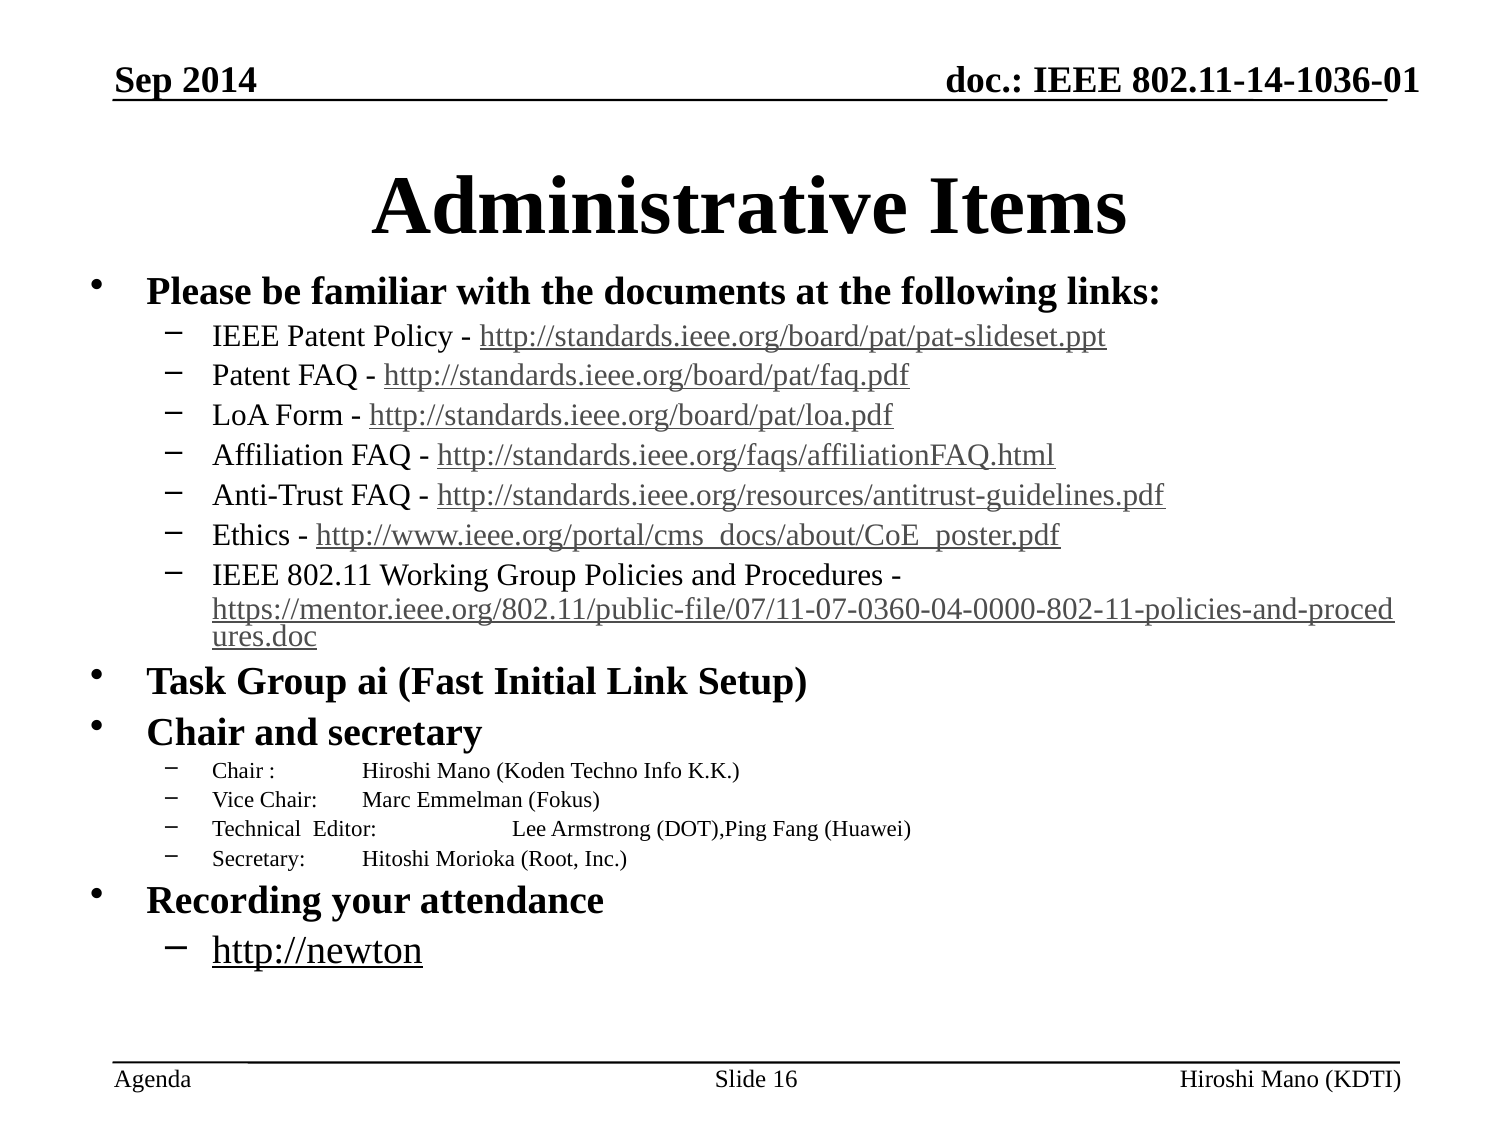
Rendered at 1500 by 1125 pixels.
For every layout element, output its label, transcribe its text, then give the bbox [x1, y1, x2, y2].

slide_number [114, 54, 274, 101]
title Administrative Items [112, 112, 1388, 262]
footer Hiroshi Mano (KDTI) [1171, 1061, 1402, 1093]
slide_number Slide 16 [712, 1061, 800, 1093]
list Please be familiar with the documents at the following links: IEEE Patent Policy - http://standards.ieee.org/board/pat/pat-slideset.ppt Patent FAQ - http://standards.ieee.org/board/pat/faq.pdf LoA Form - http://standards.ieee.org/board/pat/loa.pdf Affiliation FAQ - http://standards.ieee.org/faqs/affiliationFAQ.html Anti-Trust FAQ - http://standards.ieee.org/resources/antitrust-guidelines.pdf Ethics - http://www.ieee.org/portal/cms_docs/about/CoE_poster.pdf IEEE 802.11 Working Group Policies and Procedures - https://mentor.ieee.org/802.11/public-file/07/11-07-0360-04-0000-802-11-policies-and-procedures.doc Task Group ai (Fast Initial Link Setup) Chair and secretary Chair : Hiroshi Mano (Koden Techno Info K.K.) Vice Chair: Marc Emmelman (Fokus) Technical Editor: Lee Armstrong (DOT),Ping Fang (Huawei) Secretary: Hitoshi Morioka (Root, Inc.) Recording your attendance http://newton [74, 262, 1426, 1063]
